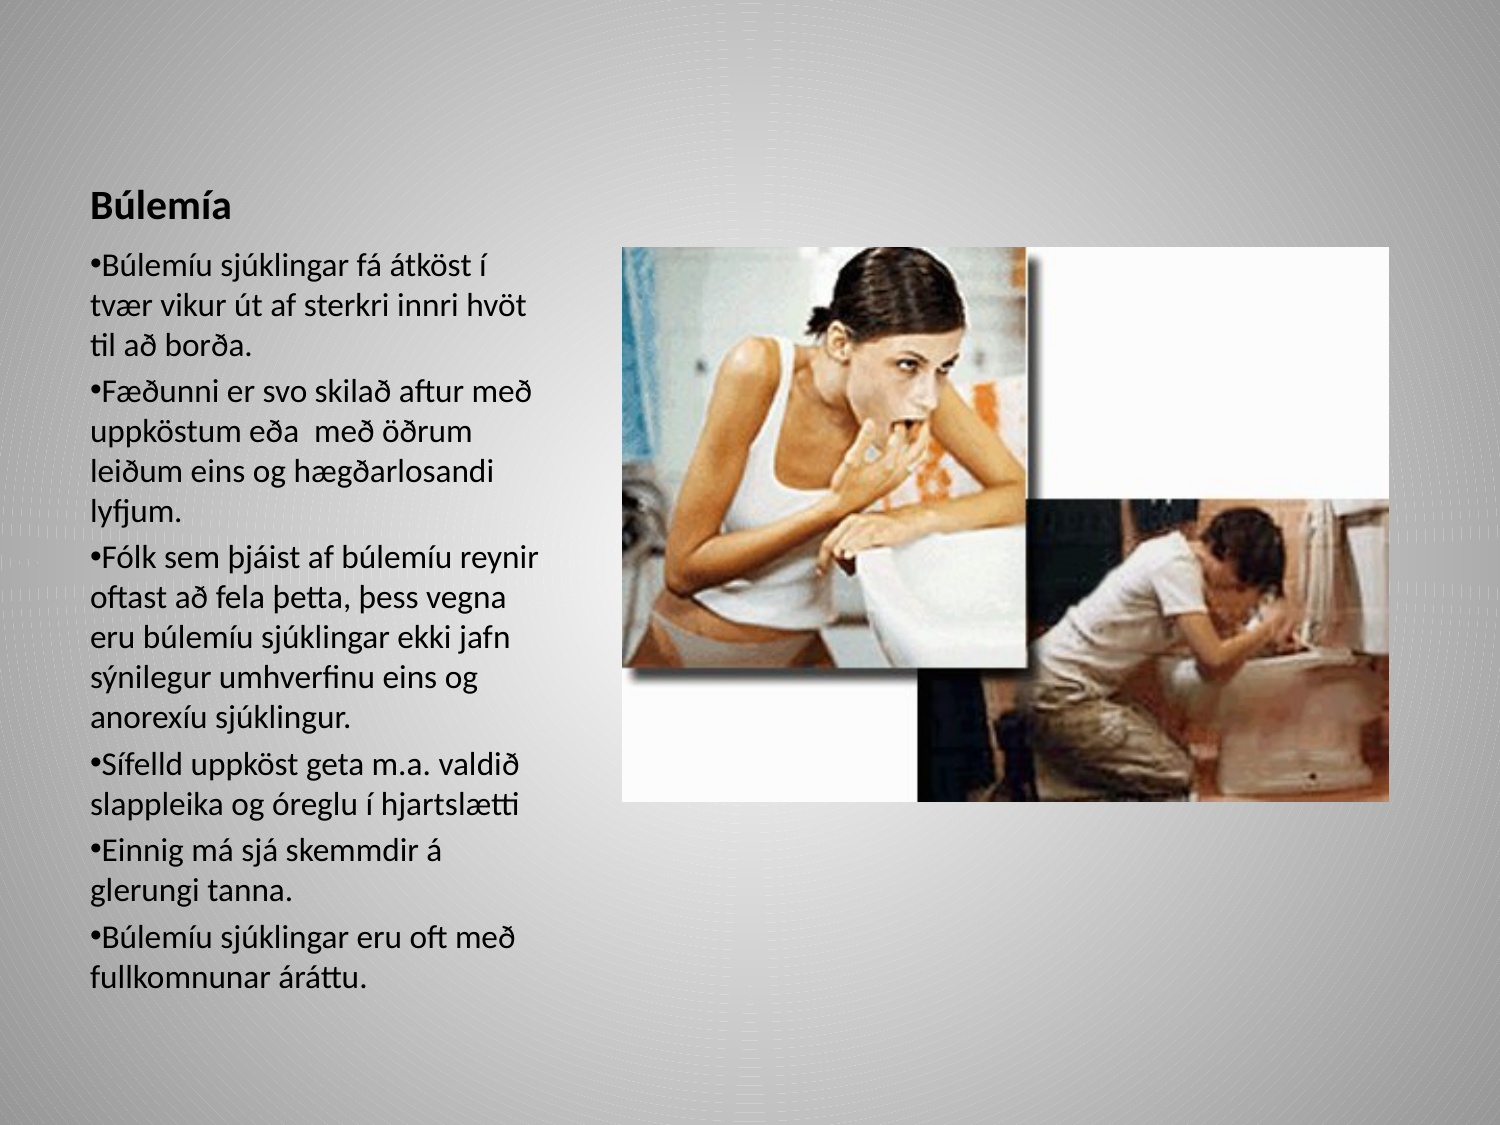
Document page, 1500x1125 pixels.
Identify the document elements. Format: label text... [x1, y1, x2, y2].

list Búlemíu sjúklingar fá átköst í tvær vikur út af sterkri innri hvöt til að borða. Fæðunni er svo skilað aftur með uppköstum eða með öðrum leiðum eins og hægðarlosandi lyfjum. Fólk sem þjáist af búlemíu reynir oftast að fela þetta, þess vegna eru búlemíu sjúklingar ekki jafn sýnilegur umhverfinu eins og anorexíu sjúklingur. Sífelld uppköst geta m.a. valdið slappleika og óreglu í hjartslætti Einnig má sjá skemmdir á glerungi tanna. Búlemíu sjúklingar eru oft með fullkomnunar áráttu. [75, 235, 569, 1005]
title Búlemía [75, 44, 569, 235]
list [622, 247, 1390, 803]
